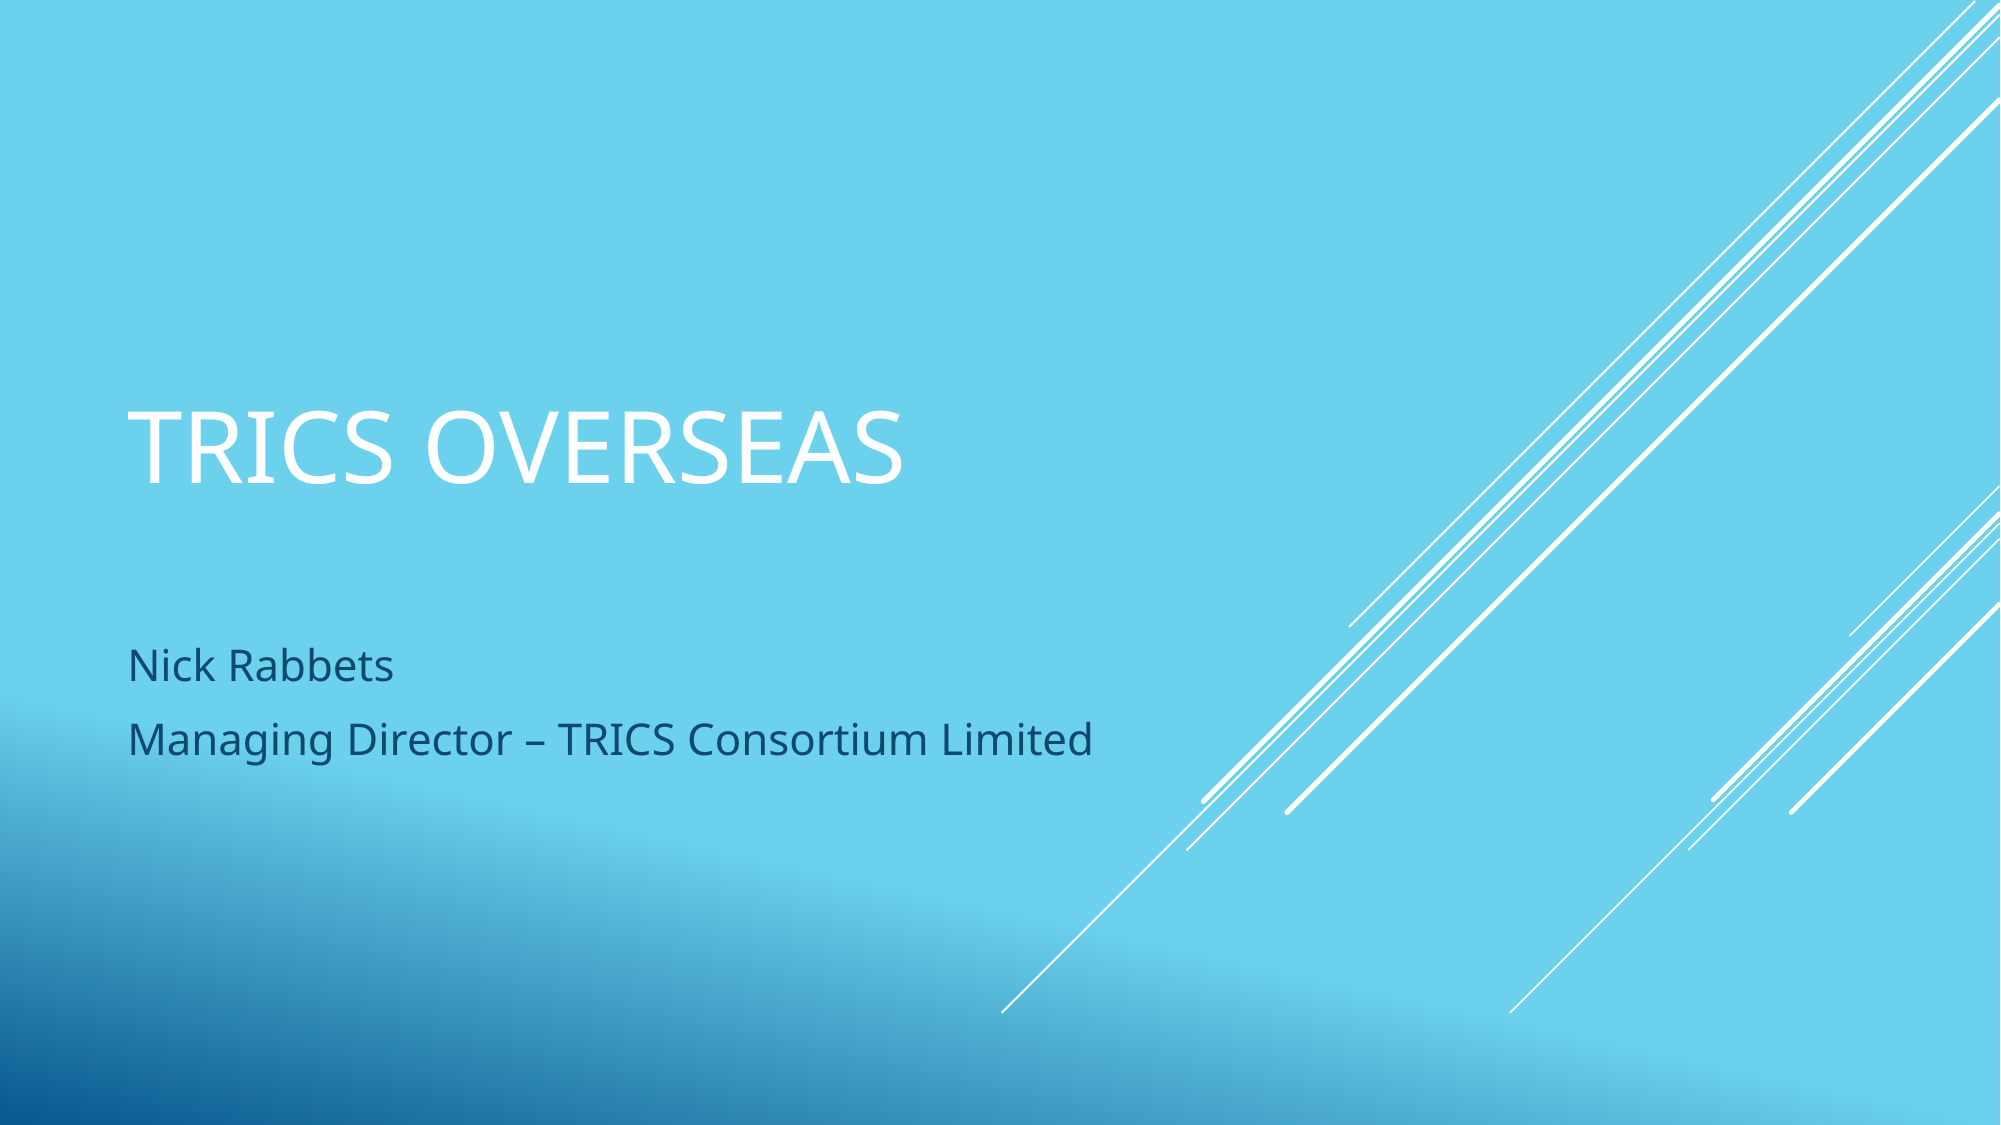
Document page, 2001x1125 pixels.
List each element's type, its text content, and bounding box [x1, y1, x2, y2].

title TRICS OVERSEAS [112, 112, 1498, 511]
subtitle Nick Rabbets Managing Director – TRICS Consortium Limited [112, 630, 1163, 950]
